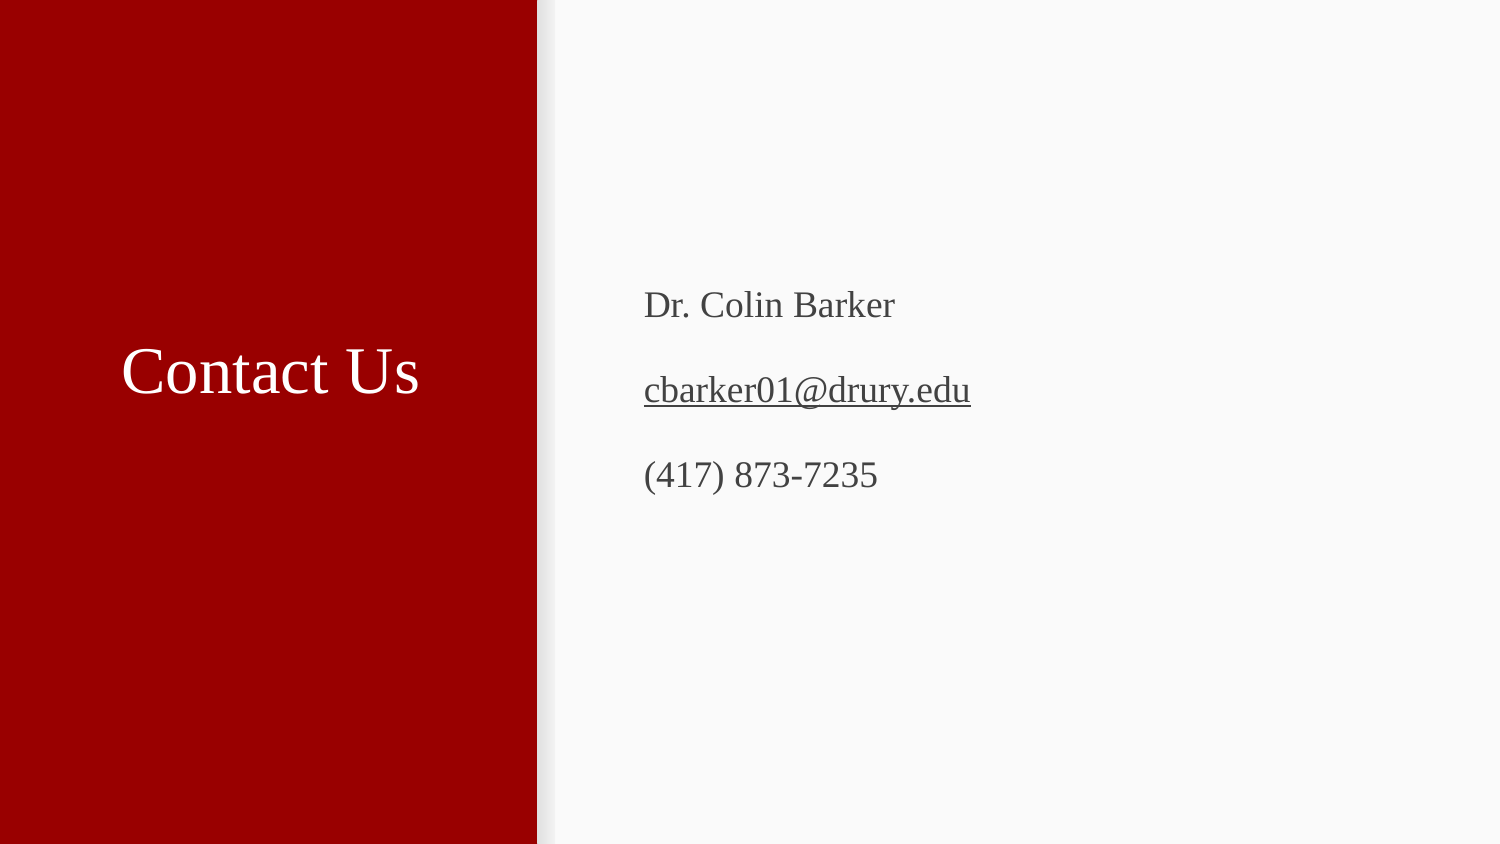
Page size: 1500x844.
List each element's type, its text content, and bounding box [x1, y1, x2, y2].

text_box Dr. Colin Barker cbarker01@drury.edu (417) 873-7235 [628, 258, 1121, 511]
title Contact Us [40, 265, 502, 422]
